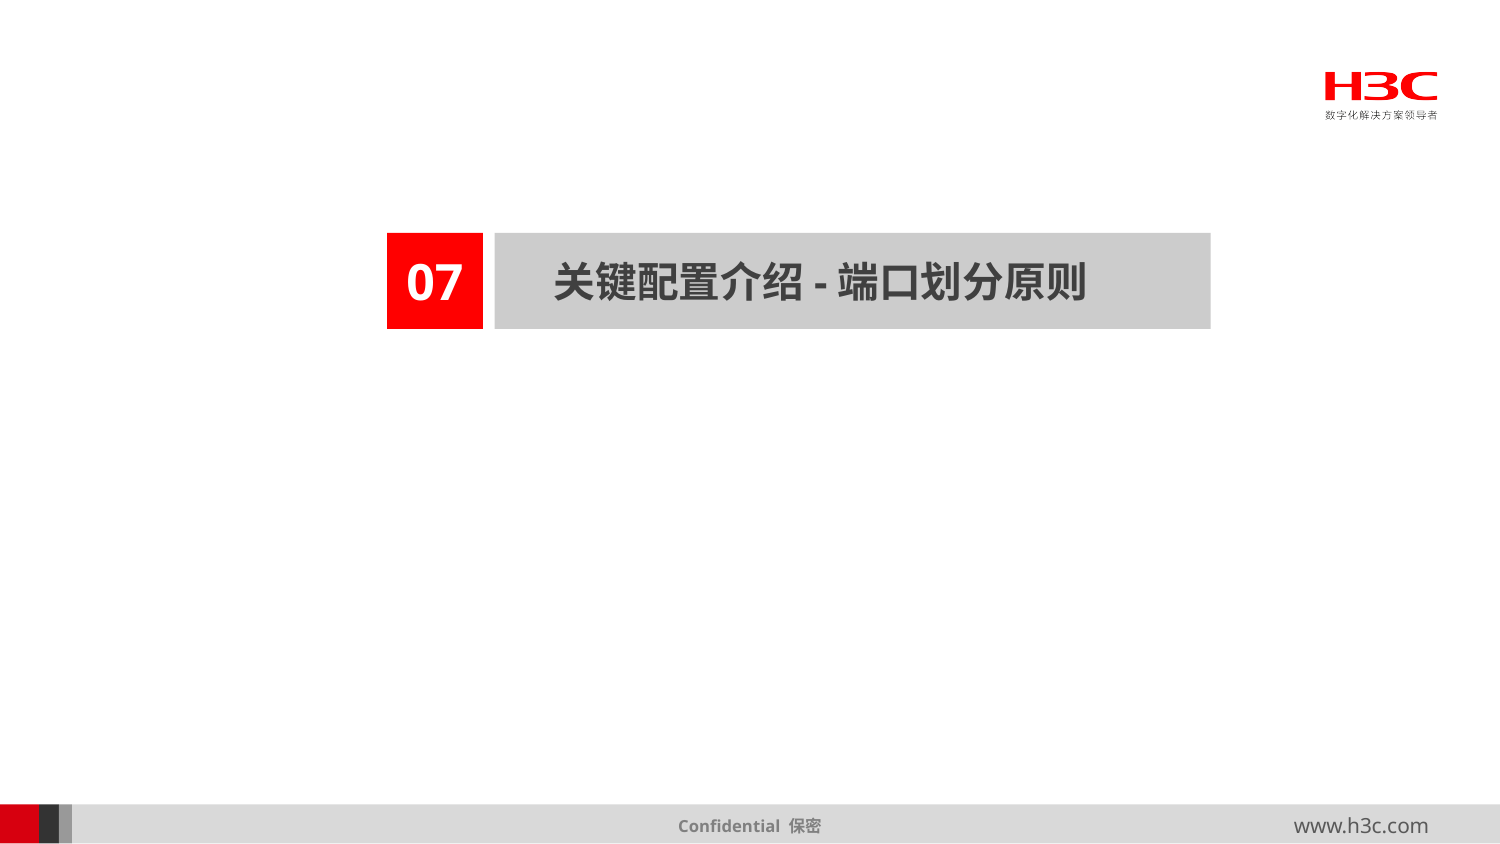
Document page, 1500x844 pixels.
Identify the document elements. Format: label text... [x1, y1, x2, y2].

text_box 07 [387, 232, 483, 329]
picture [1296, 55, 1466, 136]
text_box 关键配置介绍-端口划分原则 [494, 232, 1211, 329]
